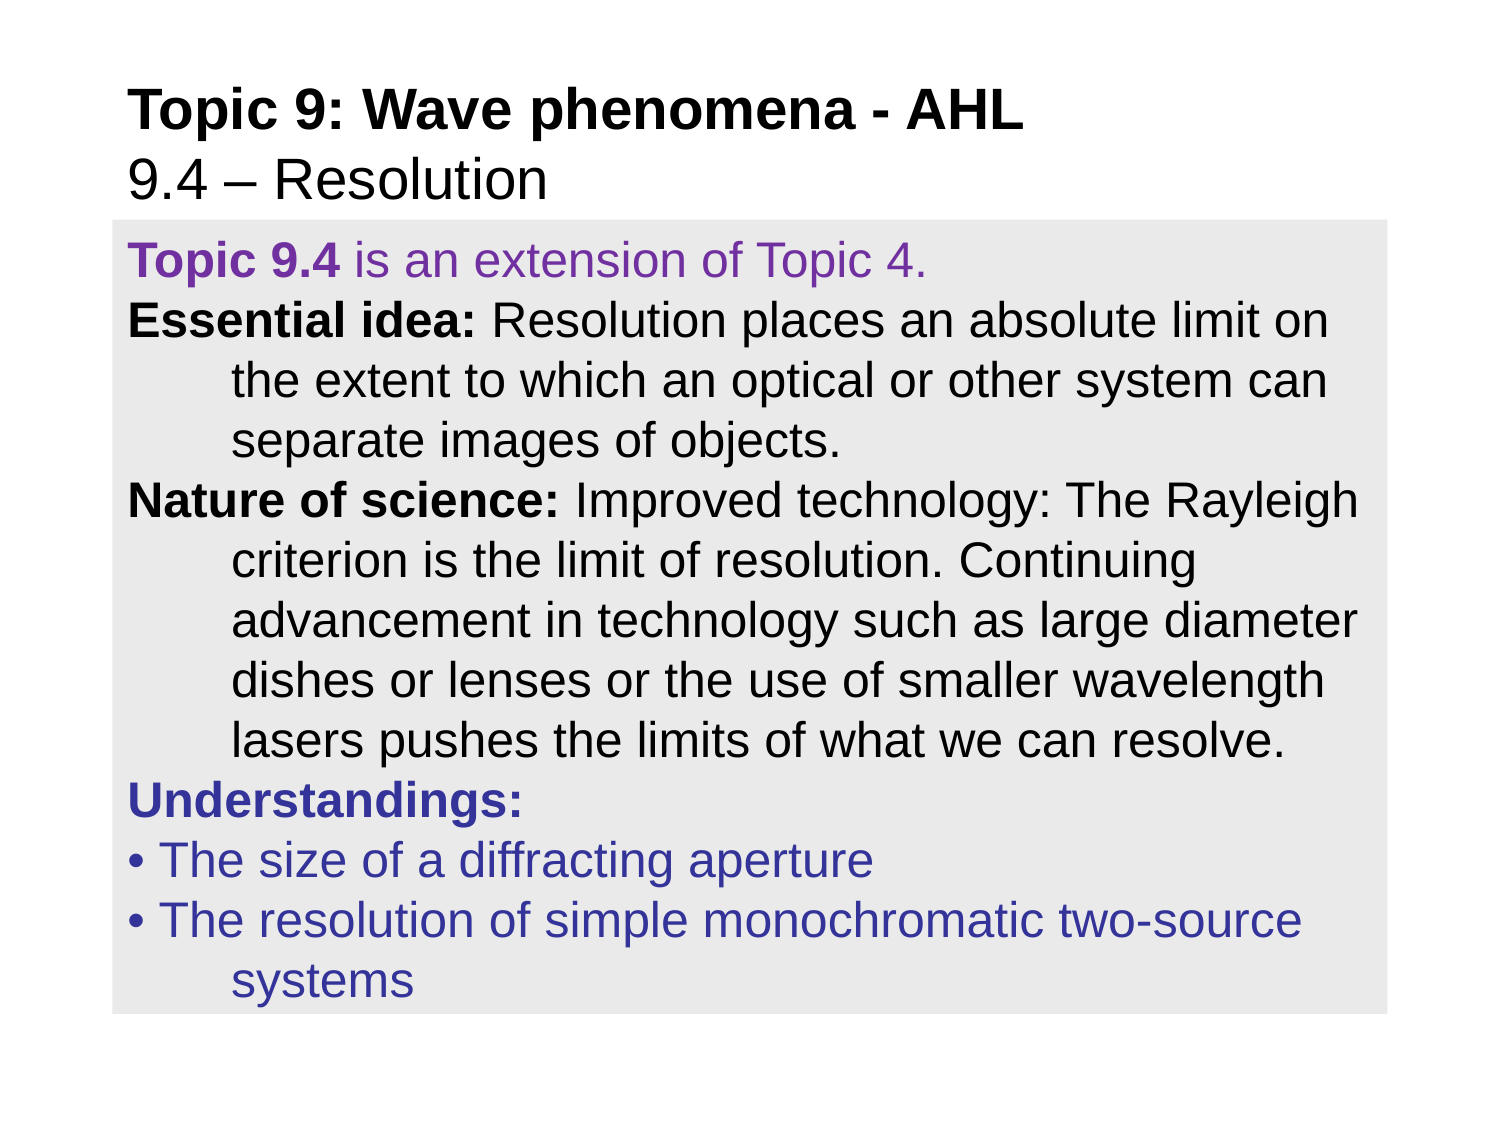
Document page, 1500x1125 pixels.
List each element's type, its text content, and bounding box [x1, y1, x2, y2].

title Topic 9: Wave phenomena - AHL 9.4 – Resolution [112, 66, 1388, 215]
text_box Topic 9.4 is an extension of Topic 4. Essential idea: Resolution places an absolute limit on the extent to which an optical or other system can separate images of objects. Nature of science: Improved technology: The Rayleigh criterion is the limit of resolution. Continuing advancement in technology such as large diameter dishes or lenses or the use of smaller wavelength lasers pushes the limits of what we can resolve. Understandings: • The size of a diffracting aperture • The resolution of simple monochromatic two-source systems [112, 219, 1388, 1014]
